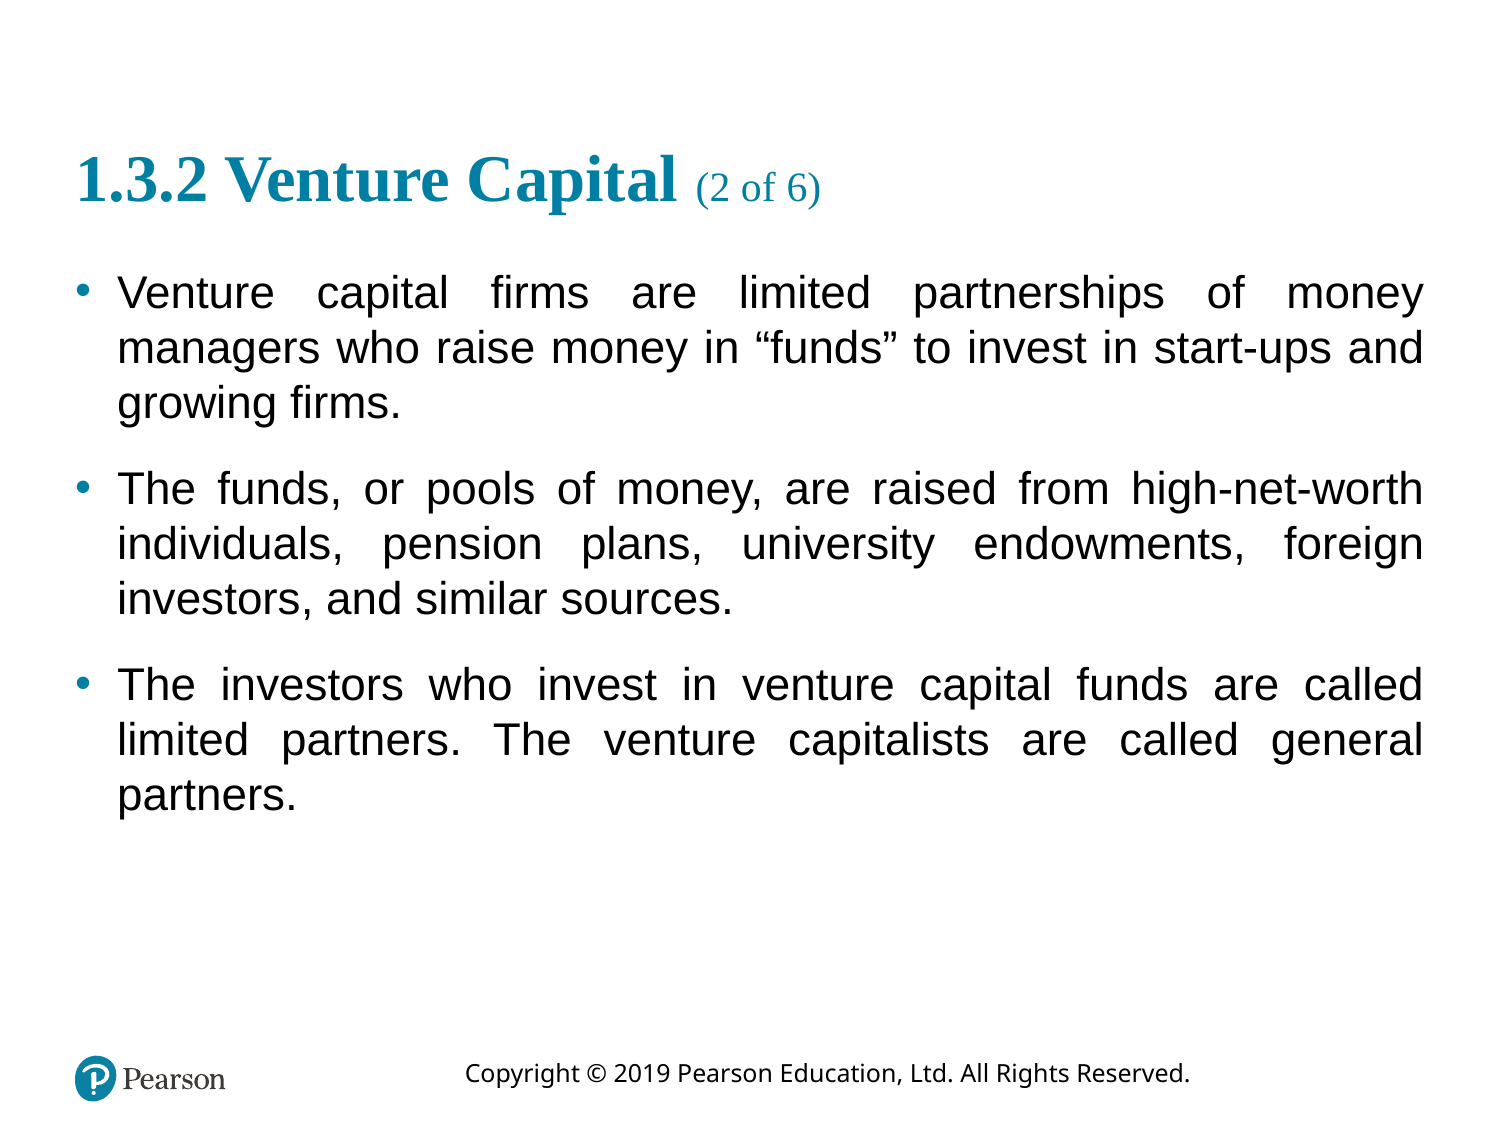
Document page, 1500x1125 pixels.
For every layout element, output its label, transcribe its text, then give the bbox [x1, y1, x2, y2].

list Venture capital firms are limited partnerships of money managers who raise money in “funds” to invest in start-ups and growing firms. The funds, or pools of money, are raised from high-net-worth individuals, pension plans, university endowments, foreign investors, and similar sources. The investors who invest in venture capital funds are called limited partners. The venture capitalists are called general partners. [75, 262, 1425, 1005]
title 1.3.2 Venture Capital (2 of 6) [75, 35, 1425, 216]
